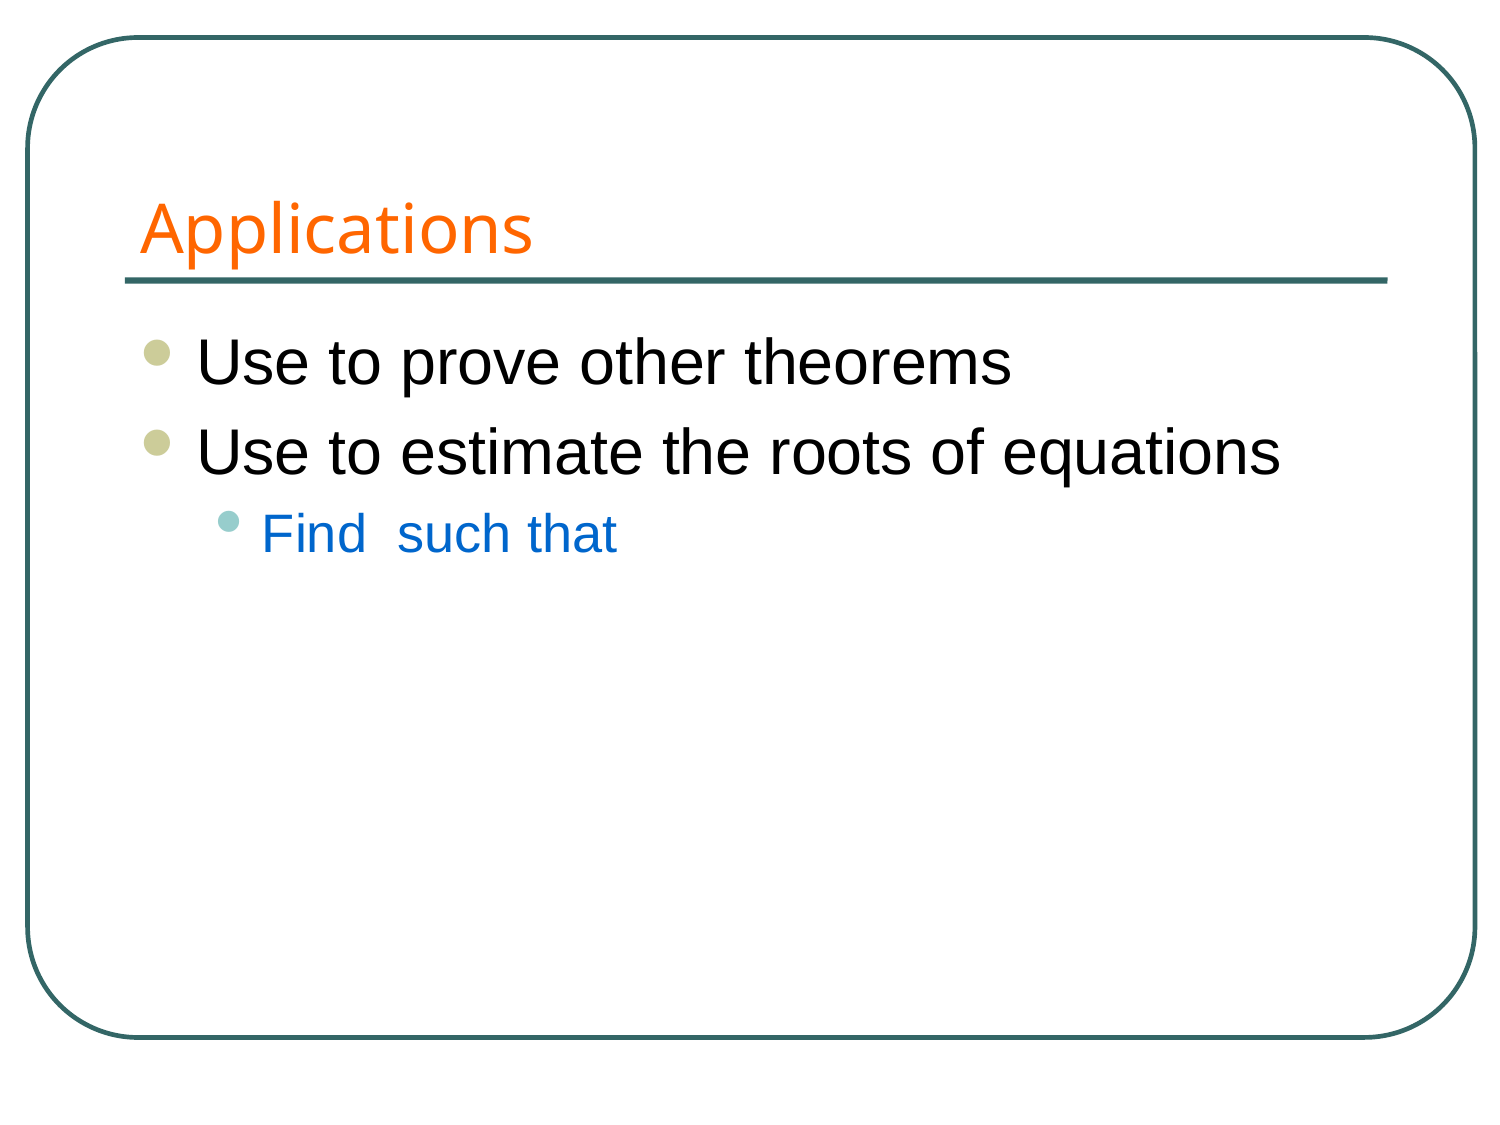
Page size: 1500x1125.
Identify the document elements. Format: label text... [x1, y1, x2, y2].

title Applications [125, 87, 1388, 275]
